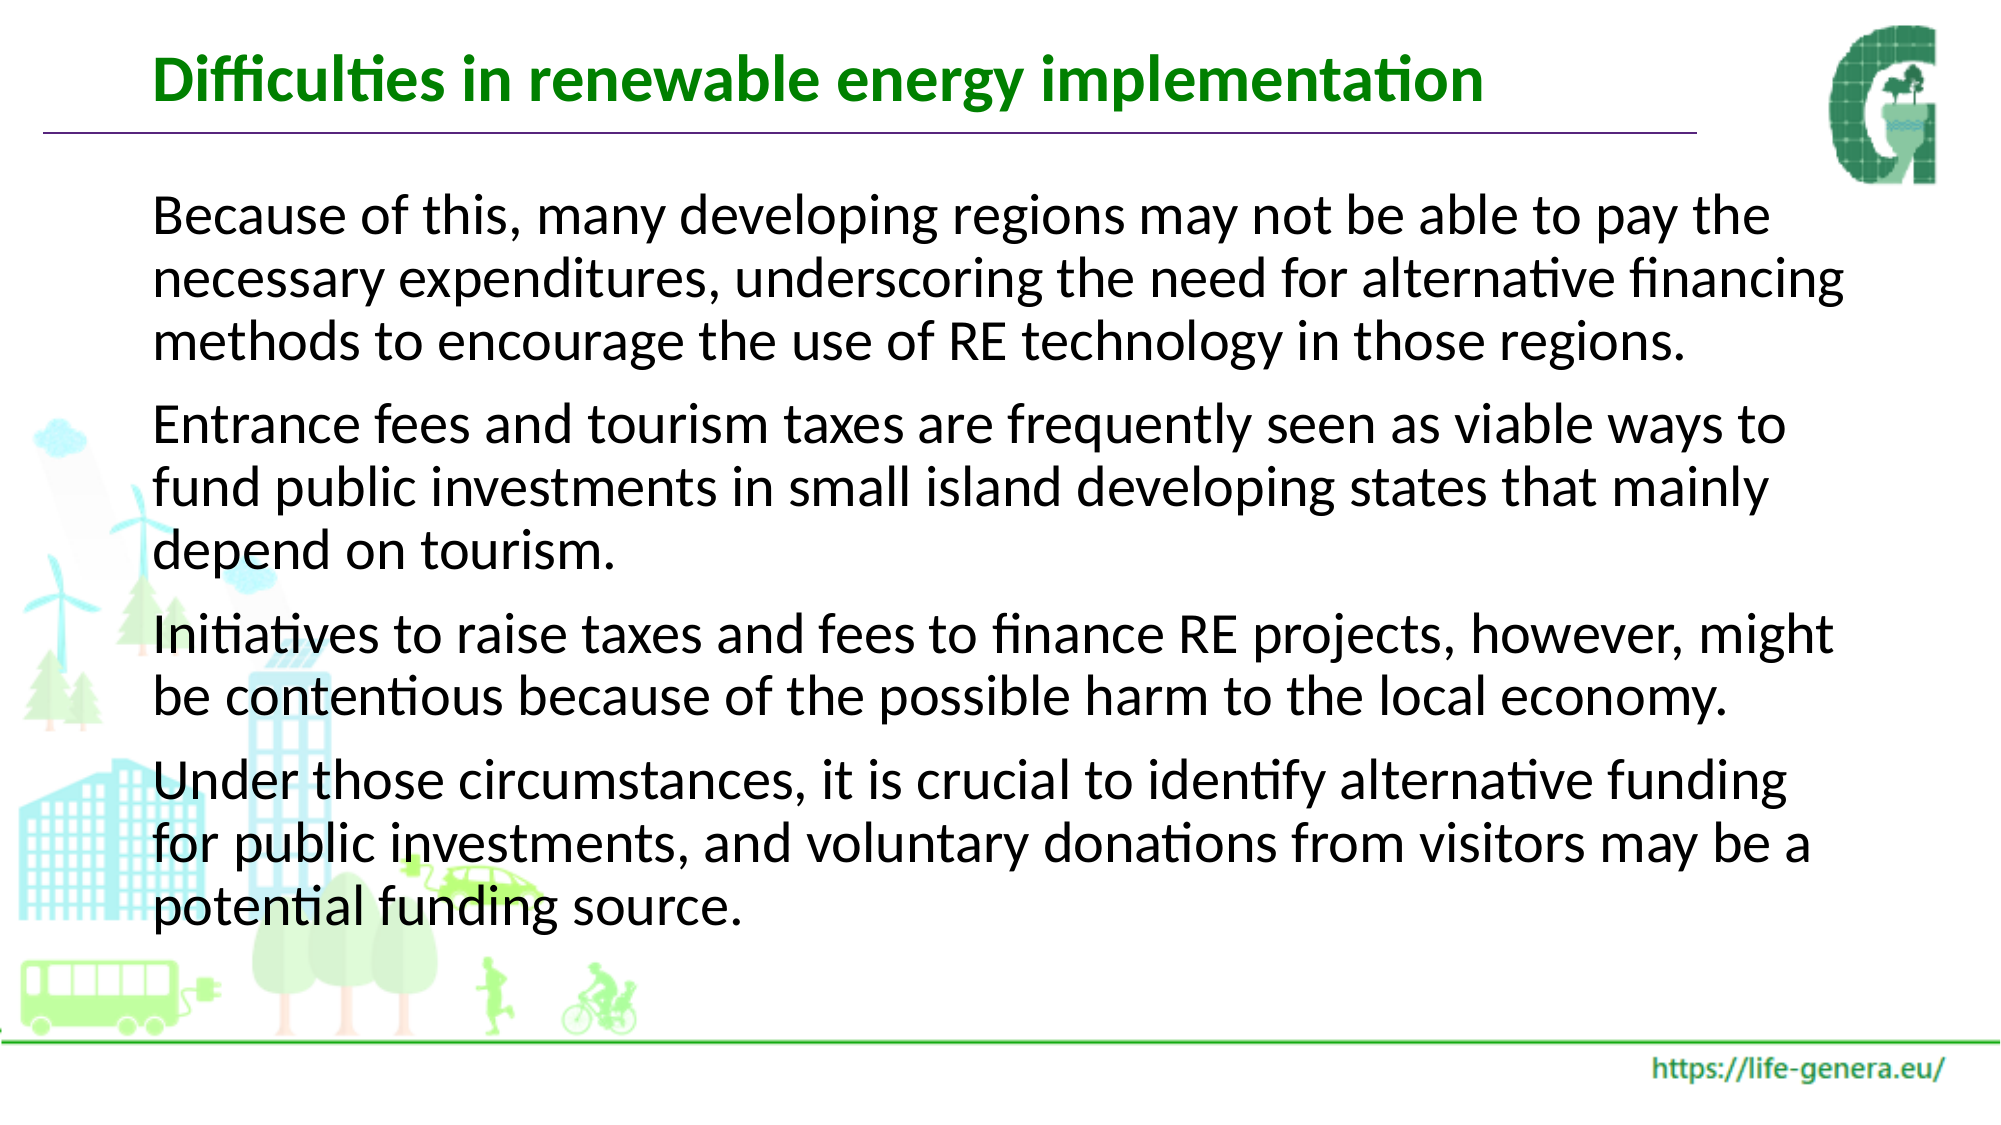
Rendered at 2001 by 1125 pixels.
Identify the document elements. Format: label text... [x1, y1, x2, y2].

title Difficulties in renewable energy implementation [137, 17, 1543, 144]
list Because of this, many developing regions may not be able to pay the necessary expenditures, underscoring the need for alternative financing methods to encourage the use of RE technology in those regions. Entrance fees and tourism taxes are frequently seen as viable ways to fund public investments in small island developing states that mainly depend on tourism. Initiatives to raise taxes and fees to finance RE projects, however, might be contentious because of the possible harm to the local economy. Under those circumstances, it is crucial to identify alternative funding for public investments, and voluntary donations from visitors may be a potential funding source. [137, 176, 1863, 1027]
picture [0, 0, 2001, 1125]
